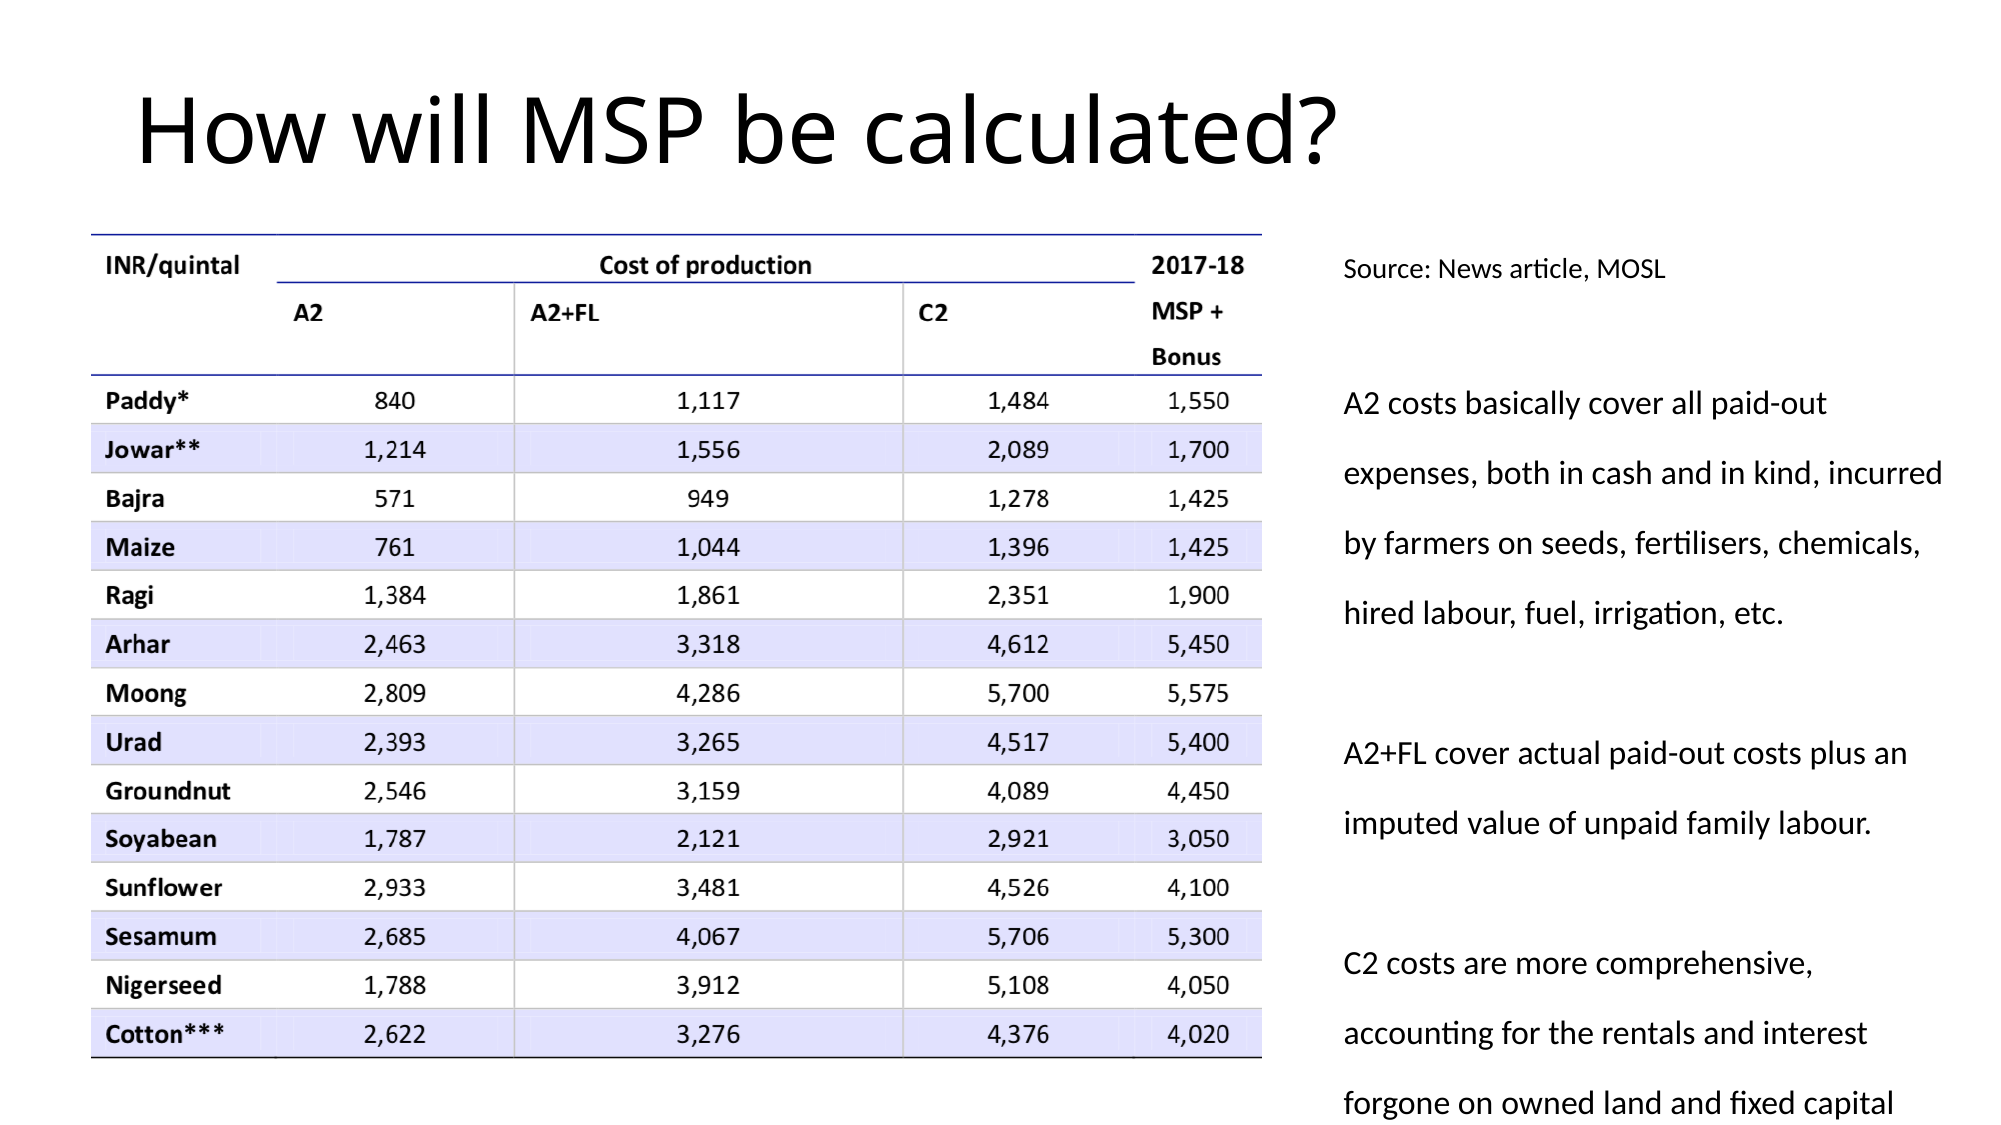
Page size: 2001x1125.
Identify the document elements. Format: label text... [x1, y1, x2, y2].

title How will MSP be calculated? [119, 25, 1845, 243]
picture [91, 232, 1262, 1061]
text_box Source: News article, MOSL A2 costs basically cover all paid-out expenses, both in cash and in kind, incurred by farmers on seeds, fertilisers, chemicals, hired labour, fuel, irrigation, etc. A2+FL cover actual paid-out costs plus an imputed value of unpaid family labour. C2 costs are more comprehensive, accounting for the rentals and interest forgone on owned land and fixed capital assets respectively, on top of A2+FL. [1328, 236, 1958, 1125]
